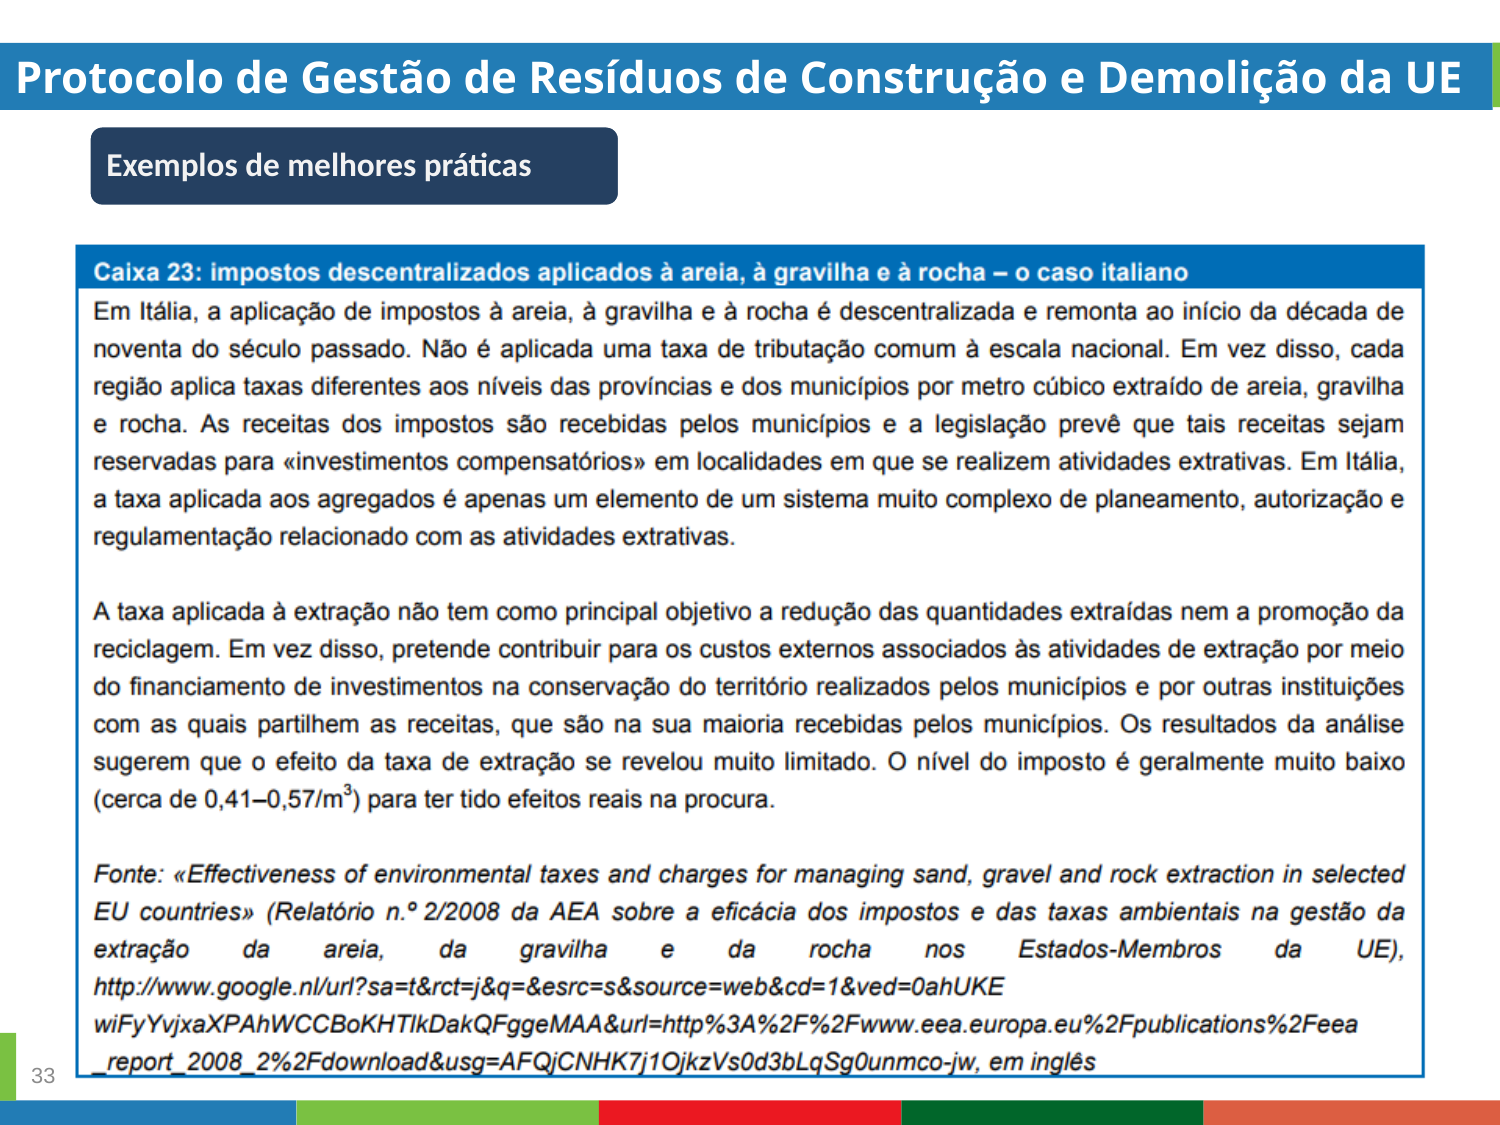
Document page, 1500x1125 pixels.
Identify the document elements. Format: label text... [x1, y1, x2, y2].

text_box Protocolo de Gestão de Resíduos de Construção e Demolição da UE [0, 42, 1493, 110]
slide_number 33 [16, 1044, 58, 1105]
text_box [1491, 41, 1500, 109]
picture [57, 233, 1448, 1097]
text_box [88, 125, 1448, 233]
